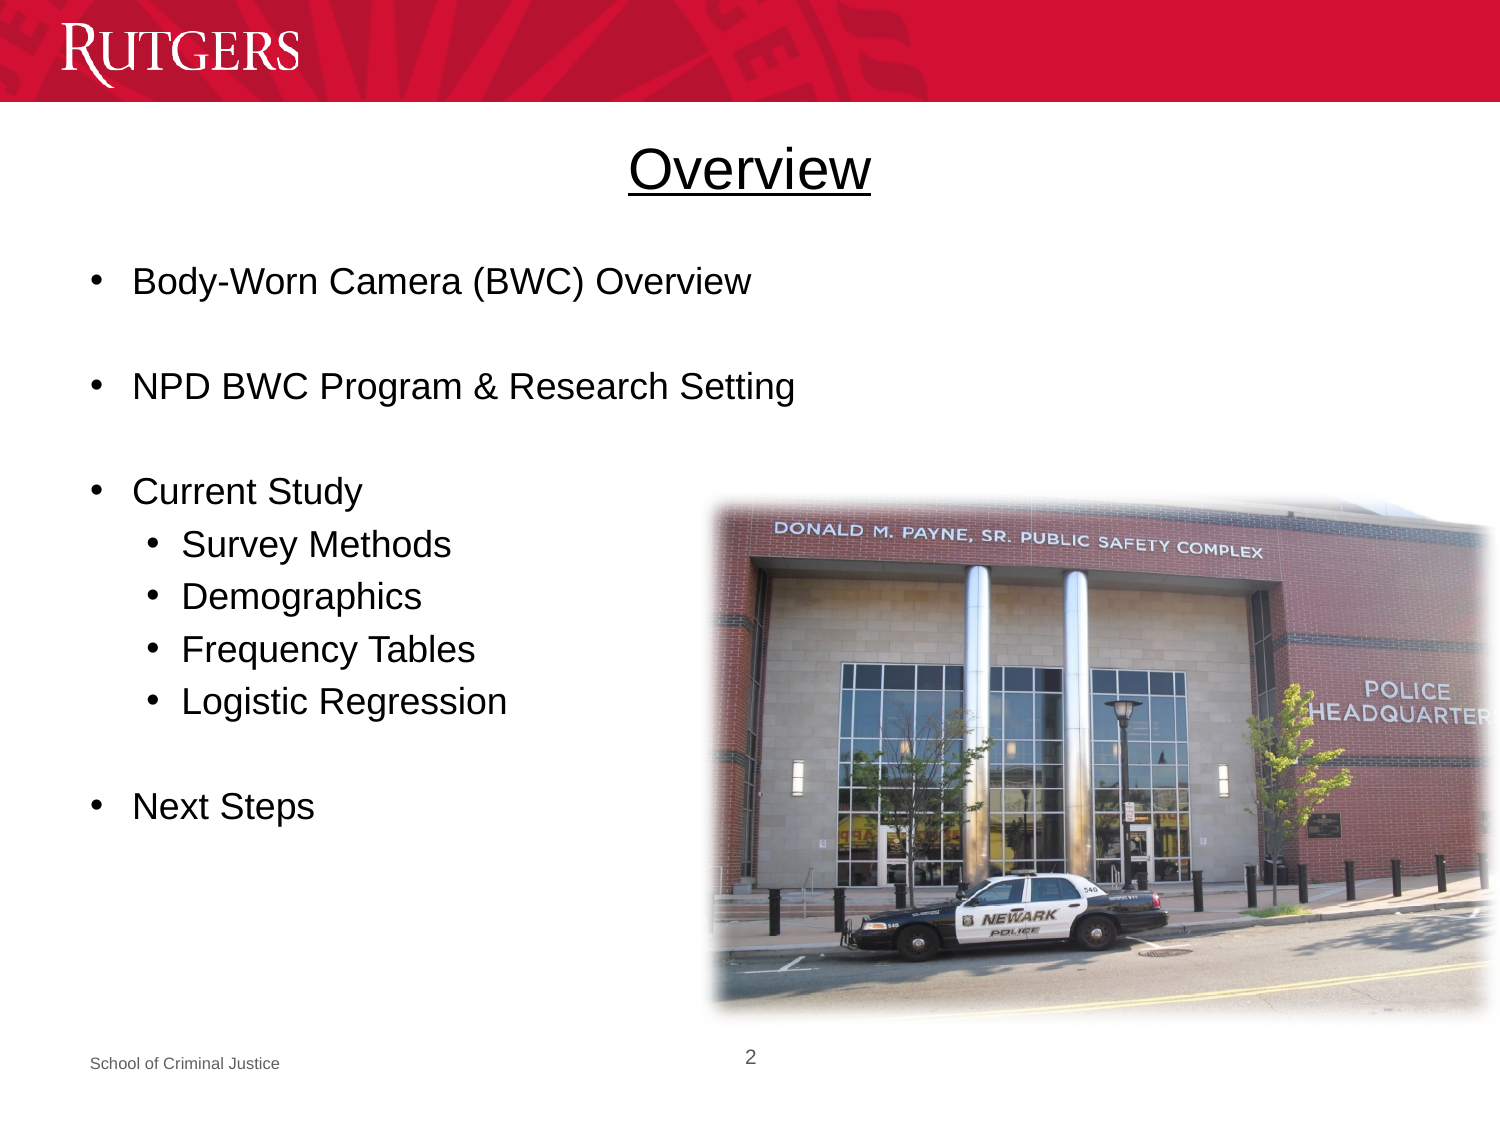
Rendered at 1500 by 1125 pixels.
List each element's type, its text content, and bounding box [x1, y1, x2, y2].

text_box 2 [677, 1036, 825, 1121]
list Body-Worn Camera (BWC) Overview NPD BWC Program & Research Setting Current Study Survey Methods Demographics Frequency Tables Logistic Regression Next Steps [75, 249, 1425, 994]
picture [0, 0, 1500, 102]
title Overview [75, 99, 1425, 233]
picture [700, 490, 1500, 1026]
